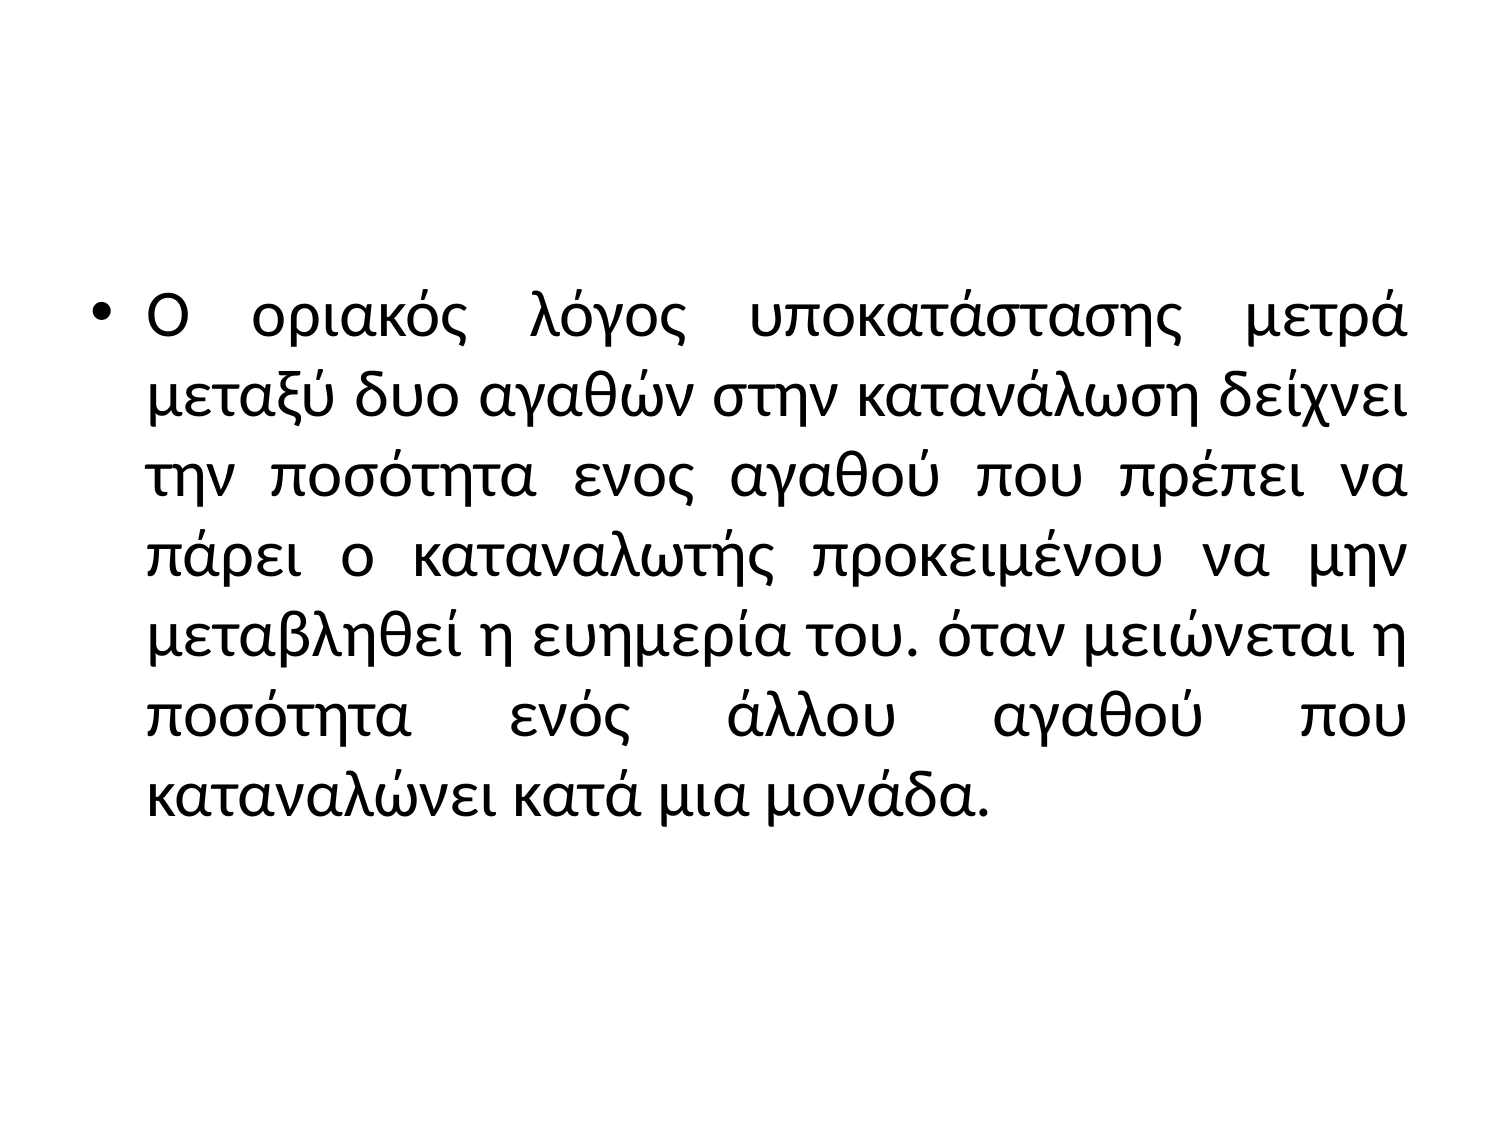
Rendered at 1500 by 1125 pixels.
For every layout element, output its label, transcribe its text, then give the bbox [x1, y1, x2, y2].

list Ο οριακός λόγος υποκατάστασης μετρά μεταξύ δυο αγαθών στην κατανάλωση δείχνει την ποσότητα ενος αγαθού που πρέπει να πάρει ο καταναλωτής προκειμένου να μην μεταβληθεί η ευημερία του. όταν μειώνεται η ποσότητα ενός άλλου αγαθού που καταναλώνει κατά μια μονάδα. [75, 262, 1425, 1005]
